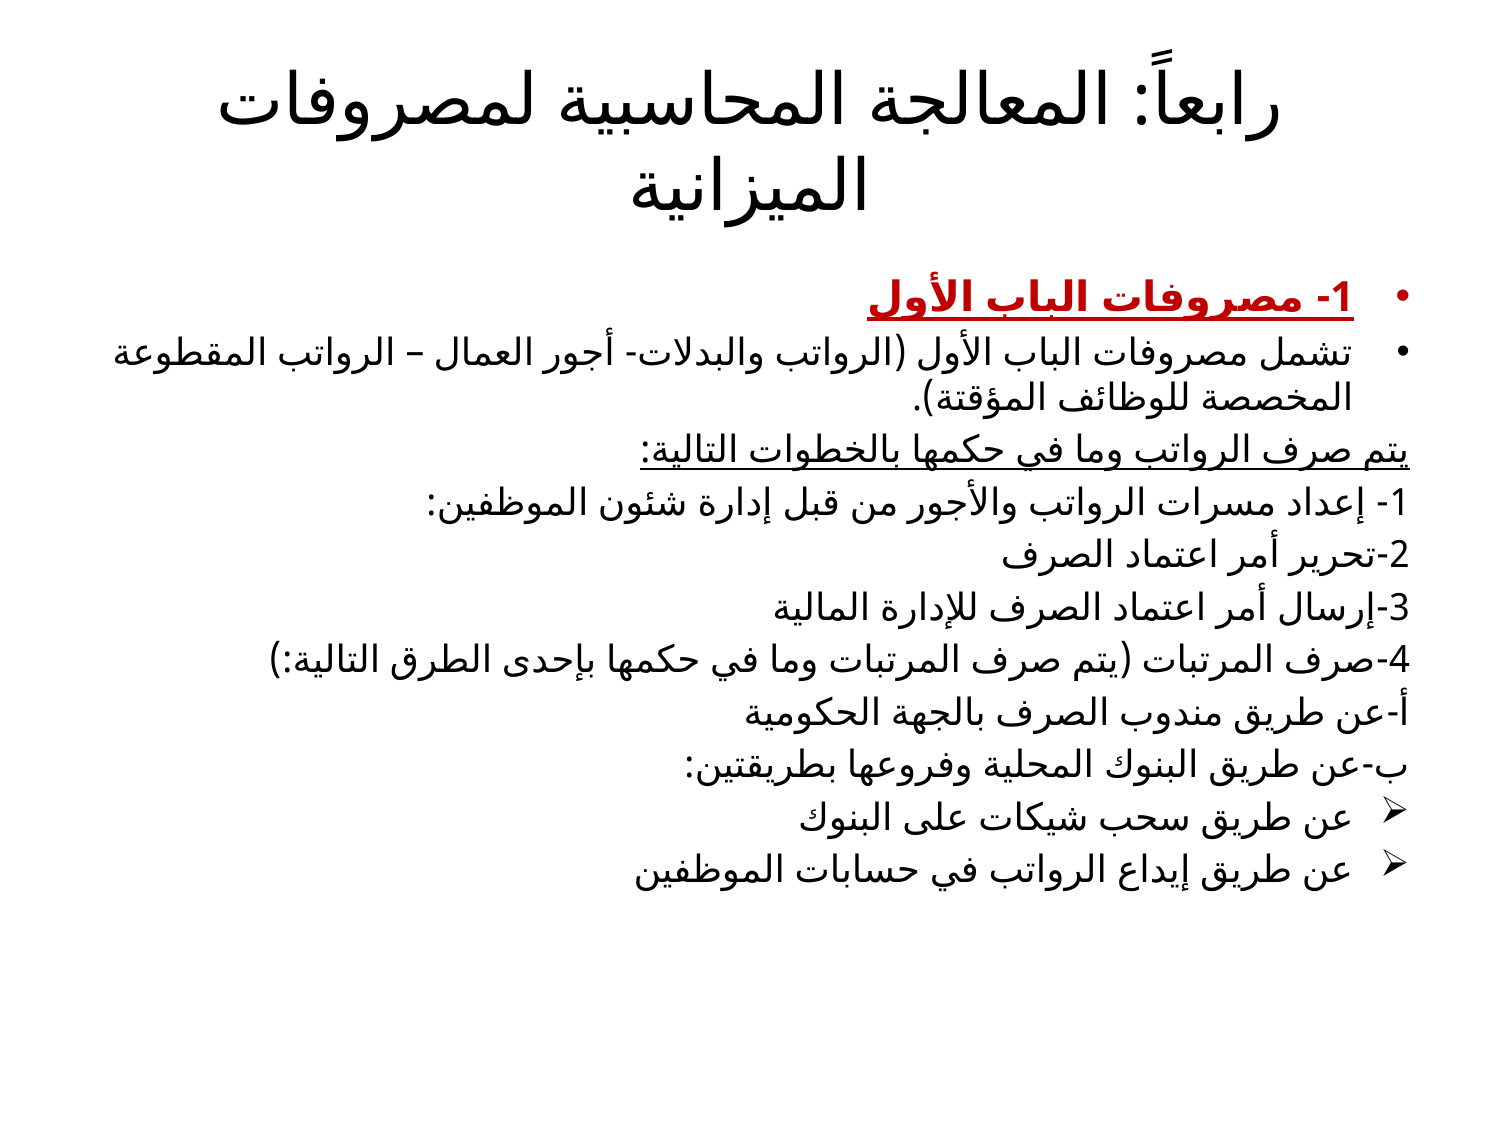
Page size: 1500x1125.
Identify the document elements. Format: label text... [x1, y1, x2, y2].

list 1- مصروفات الباب الأول تشمل مصروفات الباب الأول (الرواتب والبدلات- أجور العمال – الرواتب المقطوعة المخصصة للوظائف المؤقتة). يتم صرف الرواتب وما في حكمها بالخطوات التالية: 1- إعداد مسرات الرواتب والأجور من قبل إدارة شئون الموظفين: 2-تحرير أمر اعتماد الصرف 3-إرسال أمر اعتماد الصرف للإدارة المالية 4-صرف المرتبات (يتم صرف المرتبات وما في حكمها بإحدى الطرق التالية:) أ-عن طريق مندوب الصرف بالجهة الحكومية ب-عن طريق البنوك المحلية وفروعها بطريقتين: عن طريق سحب شيكات على البنوك عن طريق إيداع الرواتب في حسابات الموظفين [75, 262, 1425, 1005]
title رابعاً: المعالجة المحاسبية لمصروفات الميزانية [75, 45, 1425, 233]
